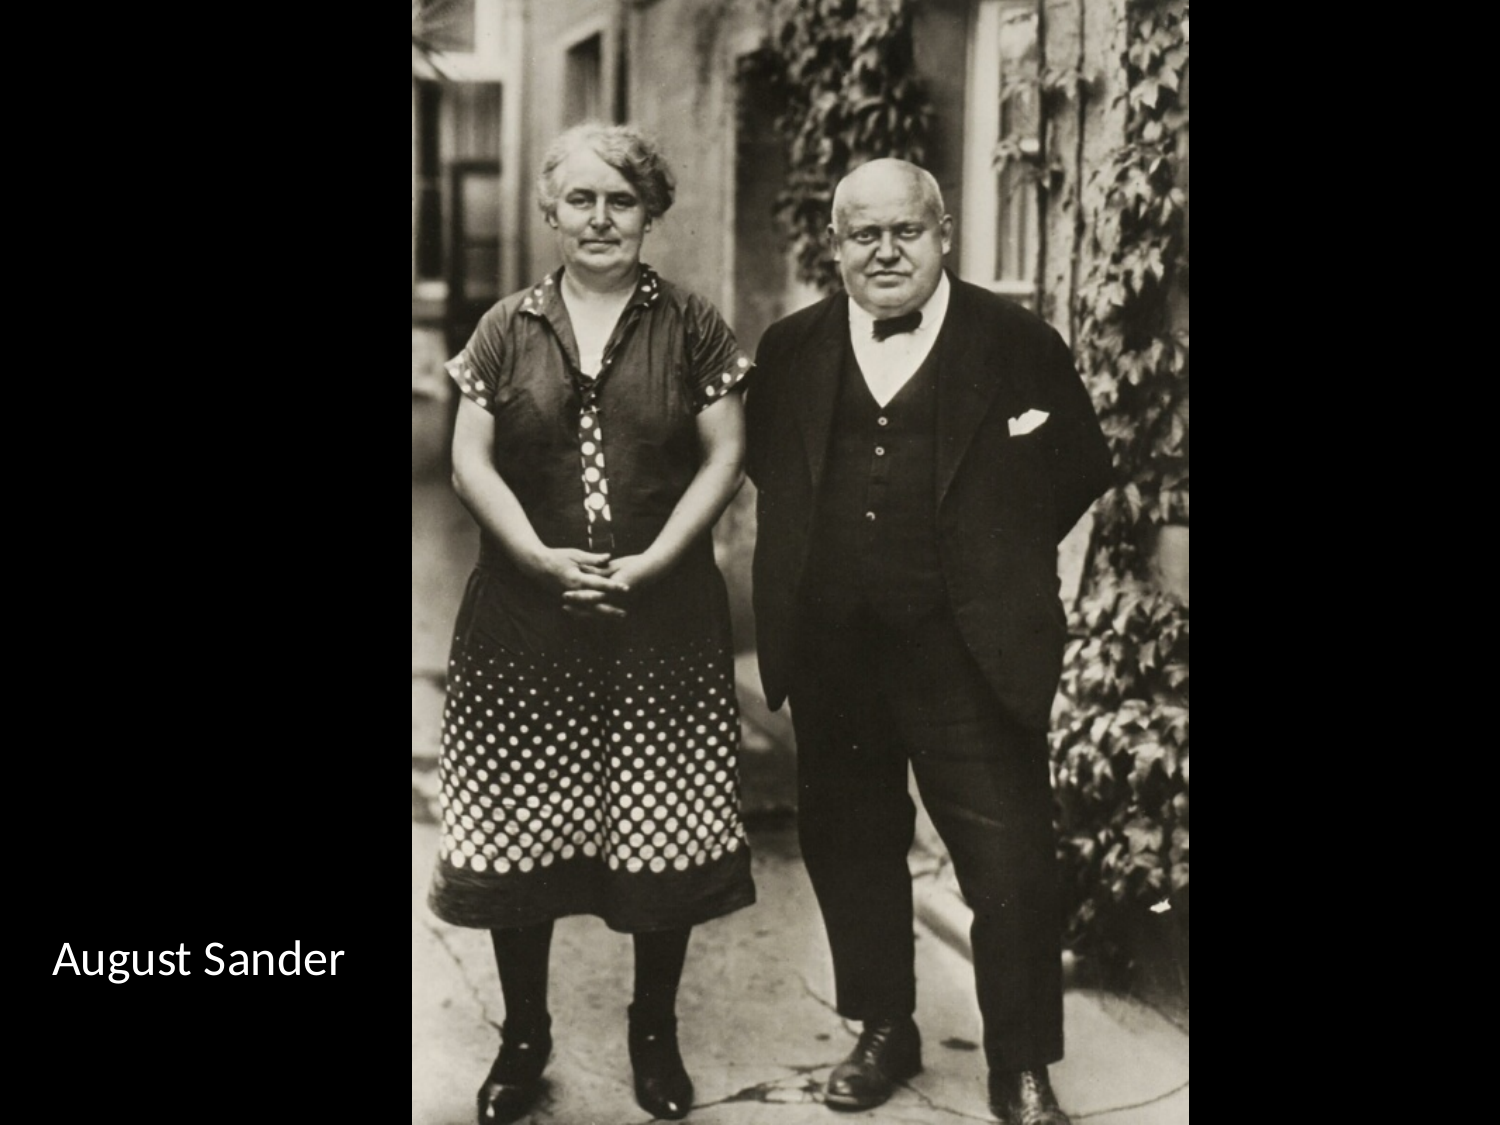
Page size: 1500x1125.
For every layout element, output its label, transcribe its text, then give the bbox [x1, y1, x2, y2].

picture [411, 0, 1189, 1125]
text_box August Sander [37, 917, 362, 993]
